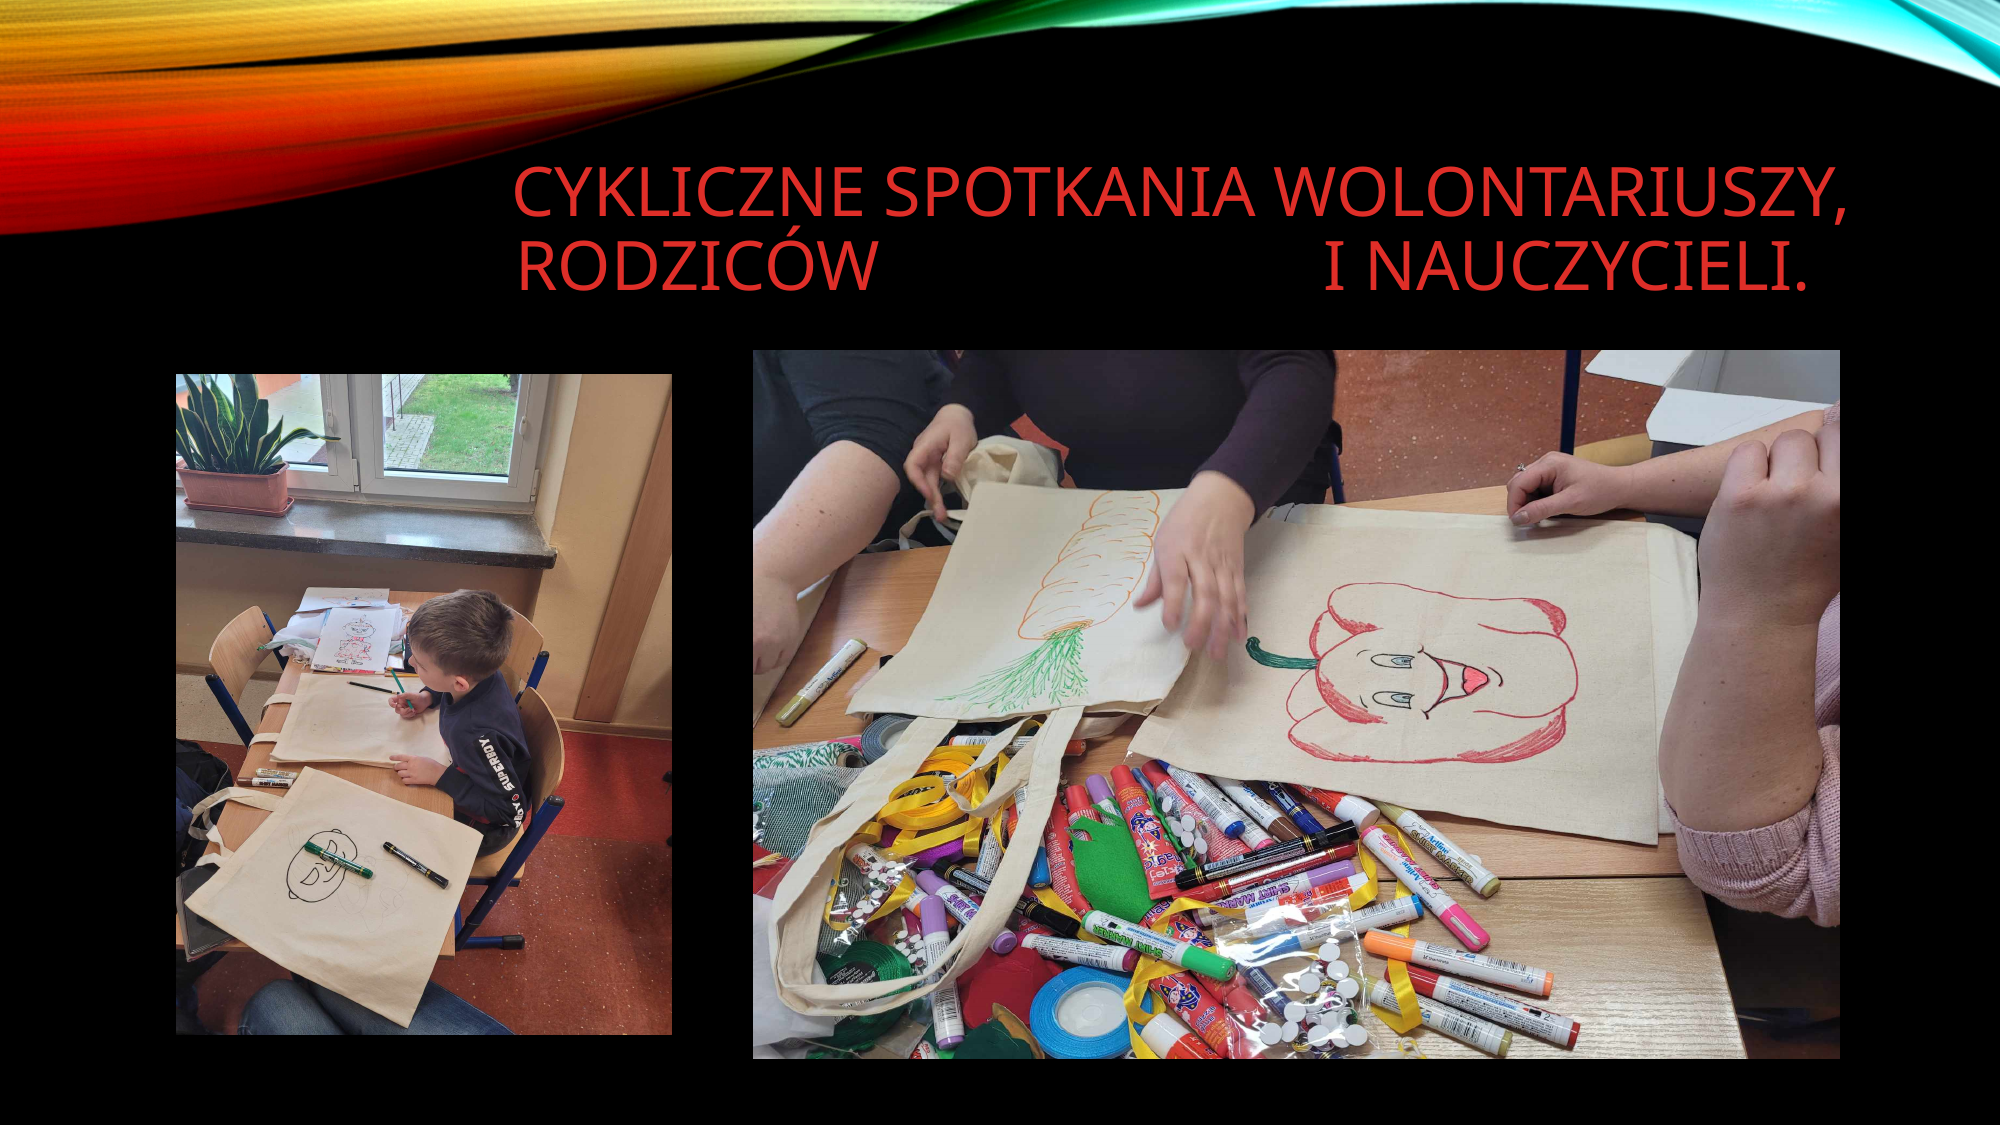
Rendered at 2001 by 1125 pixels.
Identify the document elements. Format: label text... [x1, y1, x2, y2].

title CYKLICZNE SPOTKANIA WOLONTARIUSZY, RODZICÓW I NAUCZYCIELI. [474, 125, 1888, 338]
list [176, 374, 672, 1036]
picture [753, 350, 1840, 1059]
picture [0, 0, 2000, 237]
